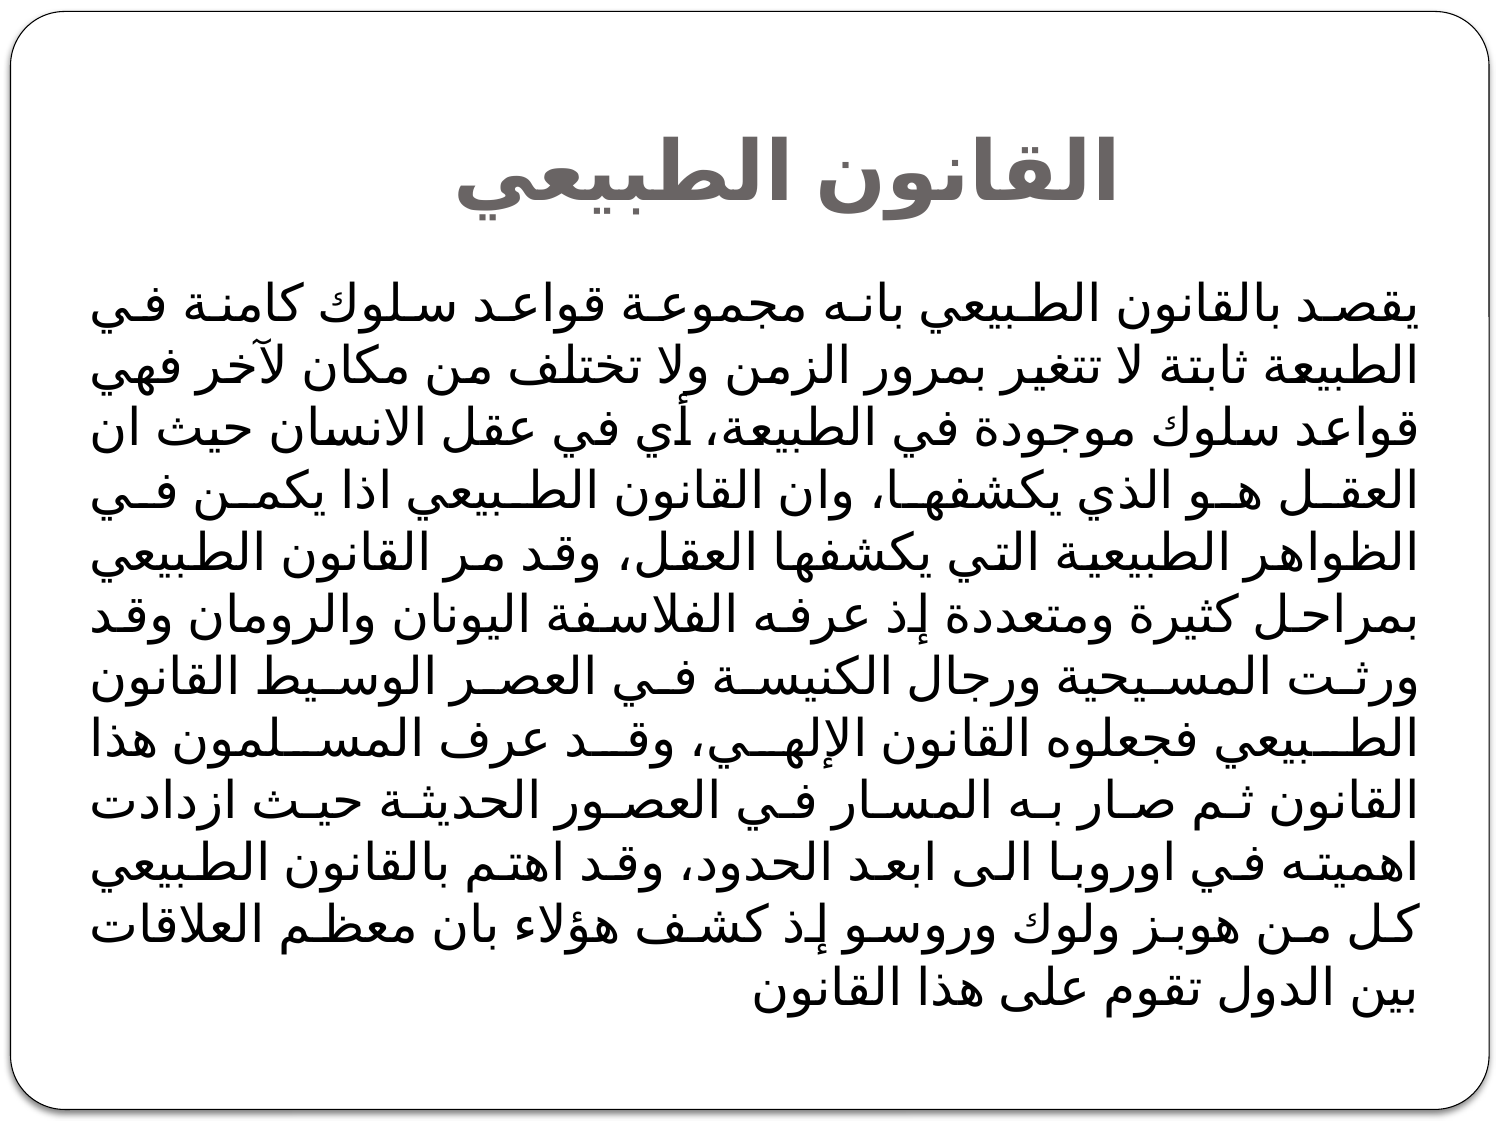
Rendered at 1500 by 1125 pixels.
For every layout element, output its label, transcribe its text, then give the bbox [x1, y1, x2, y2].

title القانون الطبيعي [150, 45, 1425, 233]
list يقصد بالقانون الطبيعي بانه مجموعة قواعد سلوك كامنة في الطبيعة ثابتة لا تتغير بمرور الزمن ولا تختلف من مكان لآخر فهي قواعد سلوك موجودة في الطبيعة، أي في عقل الانسان حيث ان العقل هو الذي يكشفها، وان القانون الطبيعي اذا يكمن في الظواهر الطبيعية التي يكشفها العقل، وقد مر القانون الطبيعي بمراحل كثيرة ومتعددة إذ عرفه الفلاسفة اليونان والرومان وقد ورثت المسيحية ورجال الكنيسة في العصر الوسيط القانون الطبيعي فجعلوه القانون الإلهي، وقد عرف المسلمون هذا القانون ثم صار به المسار في العصور الحديثة حيث ازدادت اهميته في اوروبا الى ابعد الحدود، وقد اهتم بالقانون الطبيعي كل من هوبز ولوك وروسو إذ كشف هؤلاء بان معظم العلاقات بين الدول تقوم على هذا القانون [75, 262, 1436, 1035]
